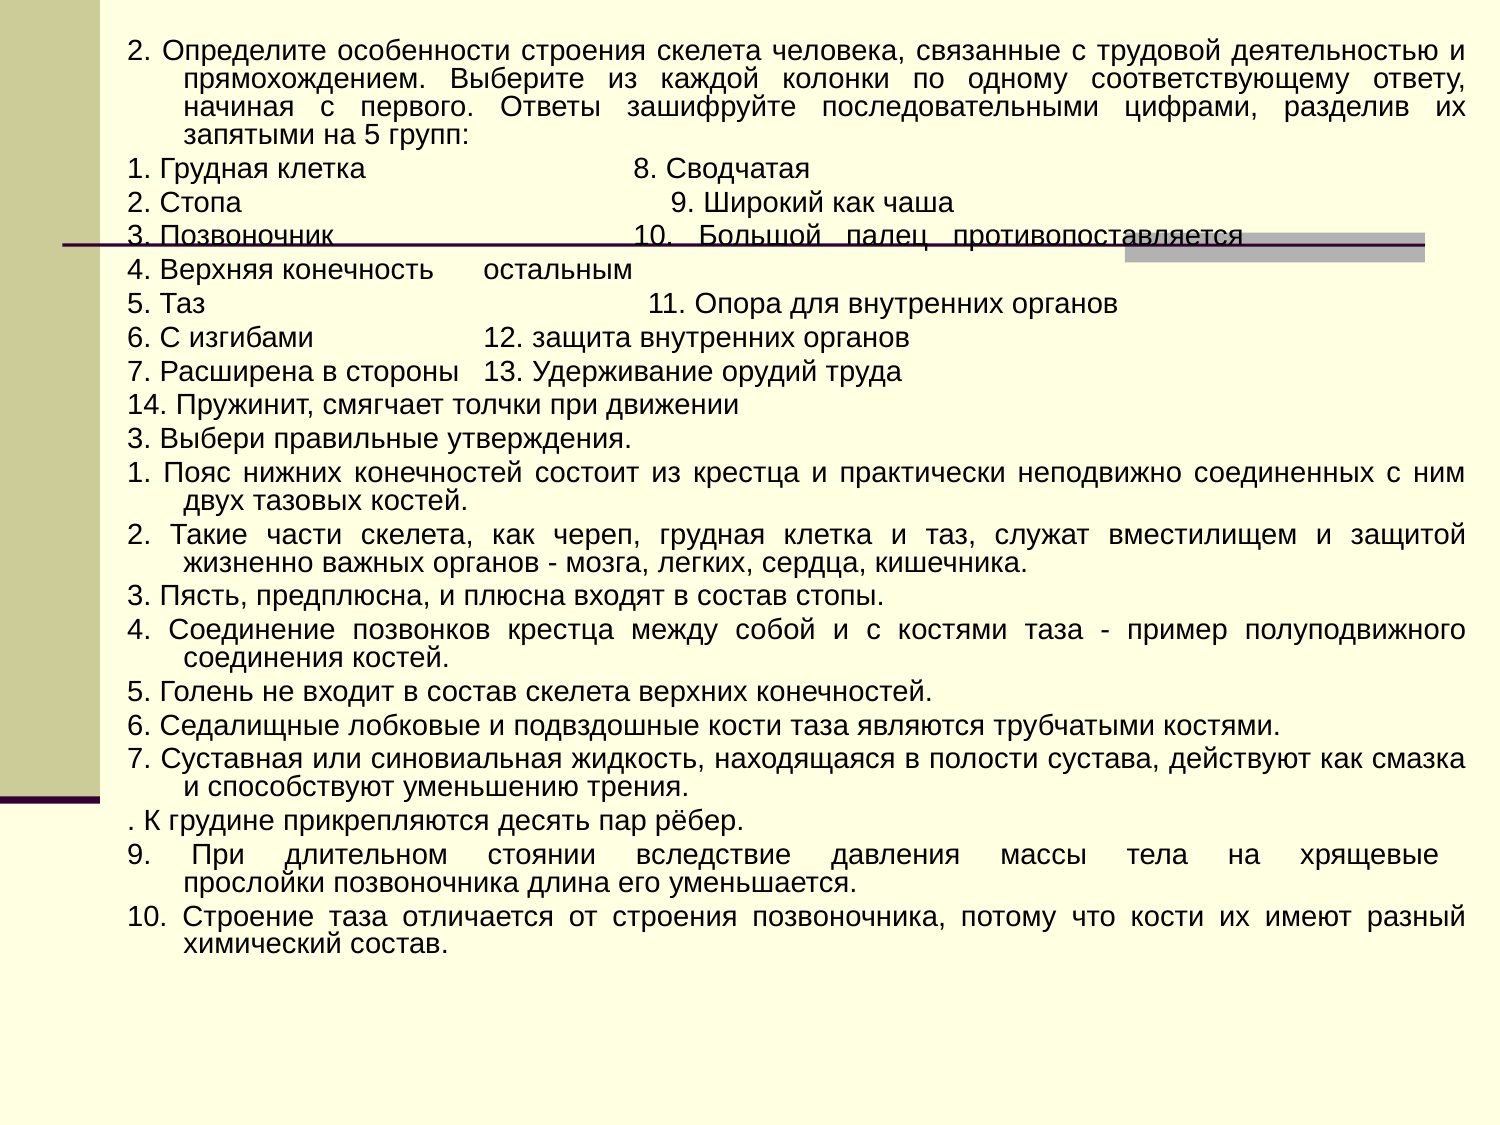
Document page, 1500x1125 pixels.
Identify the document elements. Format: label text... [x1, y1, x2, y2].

list 2. Определите особенности строения скелета человека, связанные с трудовой деятельностью и прямохождением. Выберите из каждой колонки по одному соответствующему ответу, начиная с первого. Ответы зашифруйте последовательными цифрами, разделив их запятыми на 5 групп: 1. Грудная клетка 8. Сводчатая 2. Стопа 9. Широкий как чаша 3. Позвоночник 10. Большой палец противопоставляется 4. Верхняя конечность остальным 5. Таз 11. Опора для внутренних органов 6. С изгибами 12. защита внутренних органов 7. Расширена в стороны 13. Удерживание орудий труда 14. Пружинит, смягчает толчки при движении 3. Выбери правильные утверждения. 1. Пояс нижних конечностей состоит из крестца и практически неподвижно соединенных с ним двух тазовых костей. 2. Такие части скелета, как череп, грудная клетка и таз, служат вместилищем и защитой жизненно важных органов - мозга, легких, сердца, кишечника. 3. Пясть, предплюсна, и плюсна входят в состав стопы. 4. Соединение позвонков крестца между собой и с костями таза - пример полуподвижного соединения костей. 5. Голень не входит в состав скелета верхних конечностей. 6. Седалищные лобковые и подвздошные кости таза являются трубчатыми костями. 7. Суставная или синовиальная жидкость, находящаяся в полости сустава, действуют как смазка и способствуют уменьшению трения. . К грудине прикрепляются десять пар рёбер. 9. При длительном стоянии вследствие давления массы тела на хрящевые прослойки позвоночника длина его уменьшается. 10. Строение таза отличается от строения позвоночника, потому что кости их имеют разный химический состав. [112, 30, 1483, 1083]
